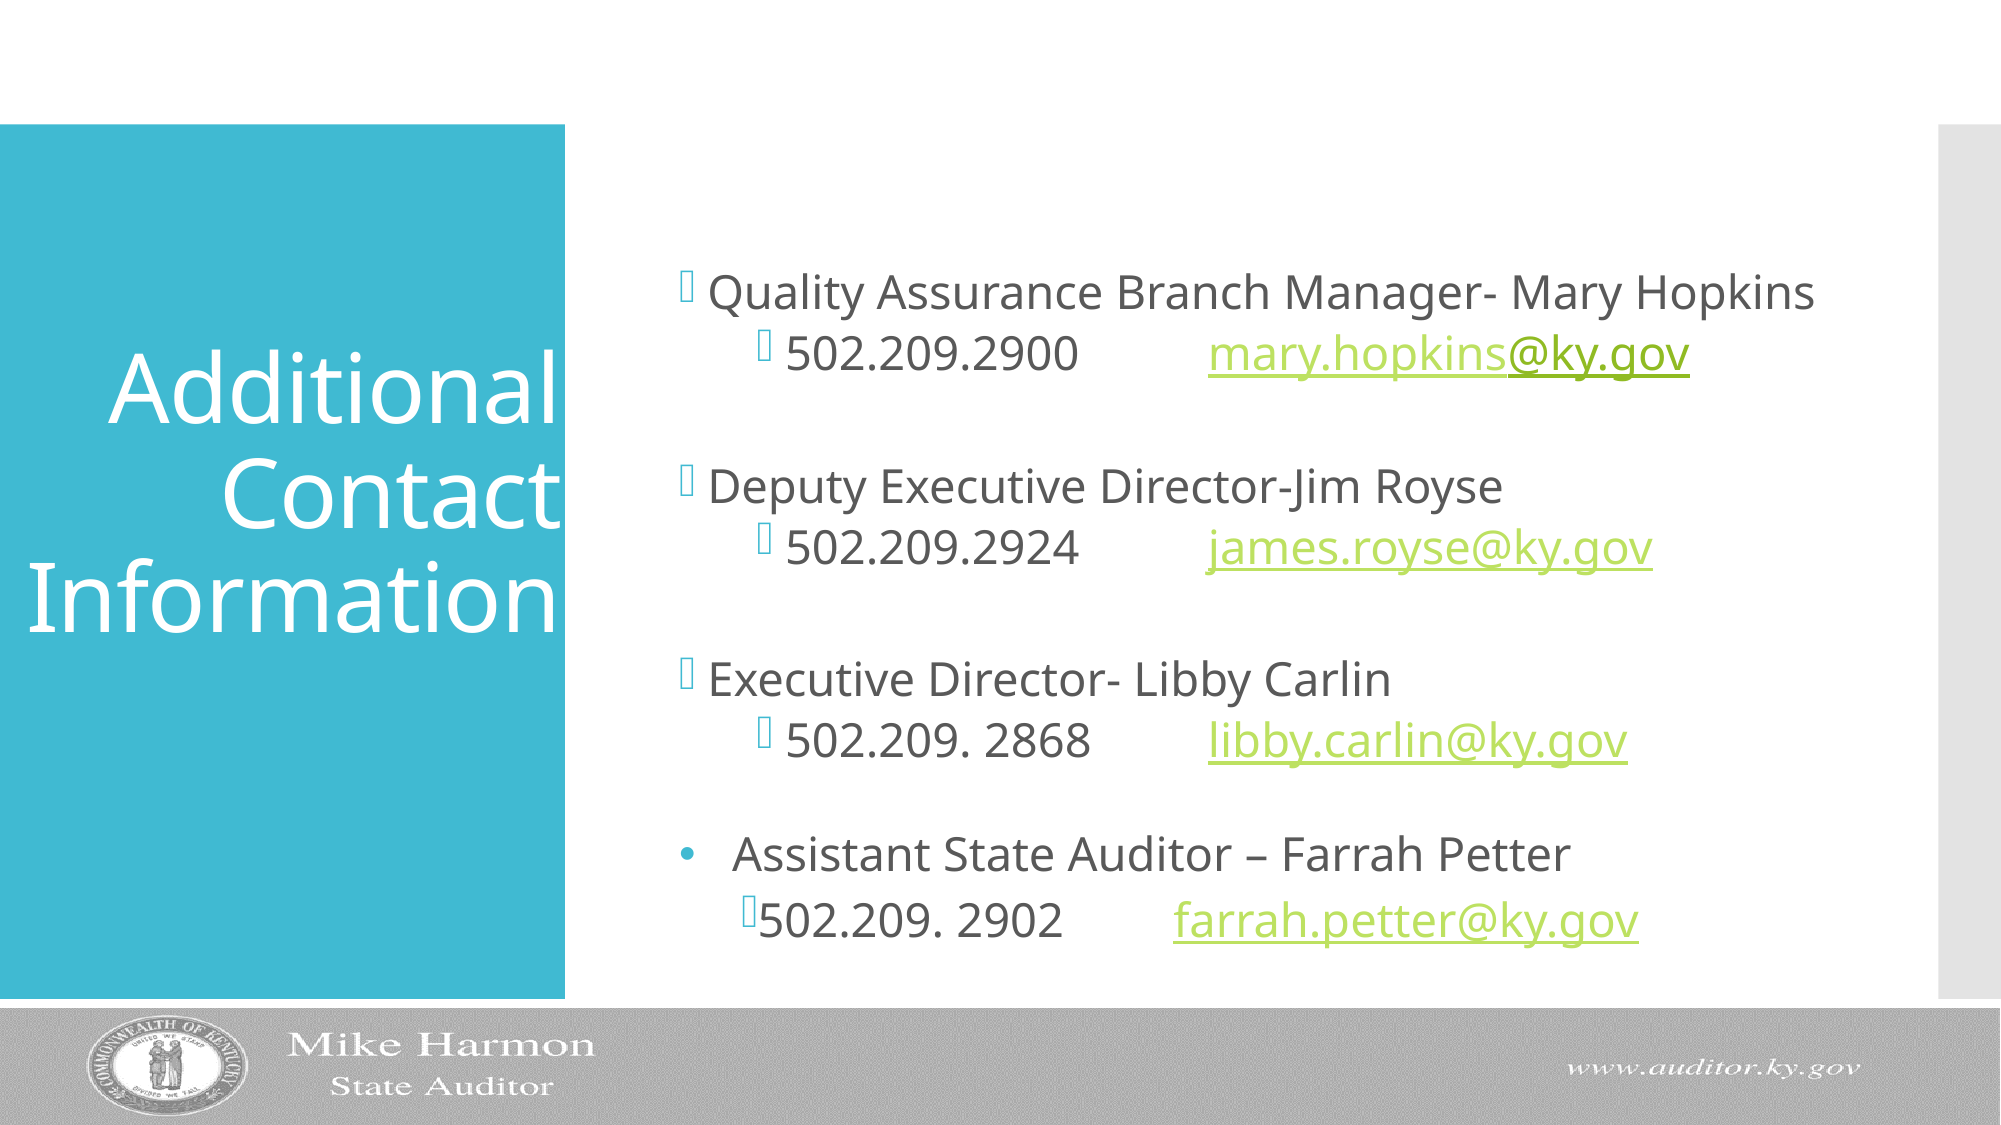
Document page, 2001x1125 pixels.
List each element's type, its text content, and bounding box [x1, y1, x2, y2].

list Quality Assurance Branch Manager- Mary Hopkins 502.209.2900 mary.hopkins@ky.gov Deputy Executive Director-Jim Royse 502.209.2924 james.royse@ky.gov Executive Director- Libby Carlin 502.209. 2868 libby.carlin@ky.gov Assistant State Auditor – Farrah Petter 502.209. 2902 farrah.petter@ky.gov [664, 107, 1865, 1008]
picture [0, 1008, 2000, 1125]
title Additional Contact Information [0, 260, 576, 882]
